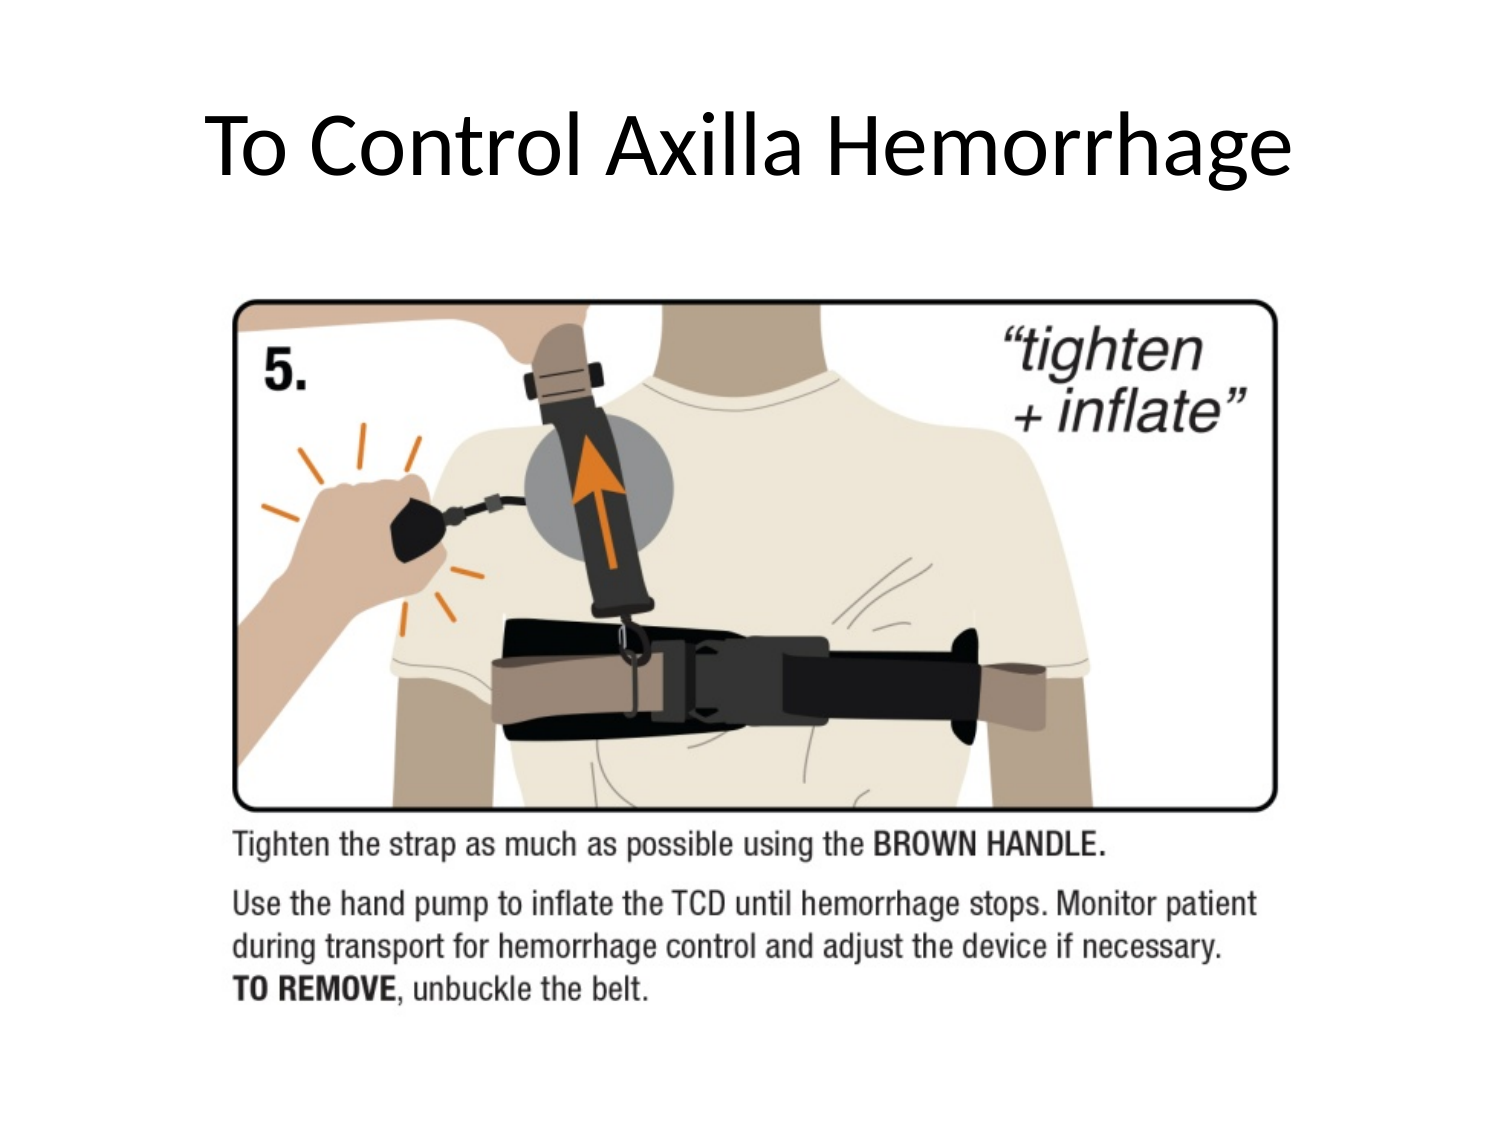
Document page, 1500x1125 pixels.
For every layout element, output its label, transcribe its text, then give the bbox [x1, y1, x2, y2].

picture [174, 262, 1321, 1024]
title To Control Axilla Hemorrhage [75, 45, 1425, 233]
